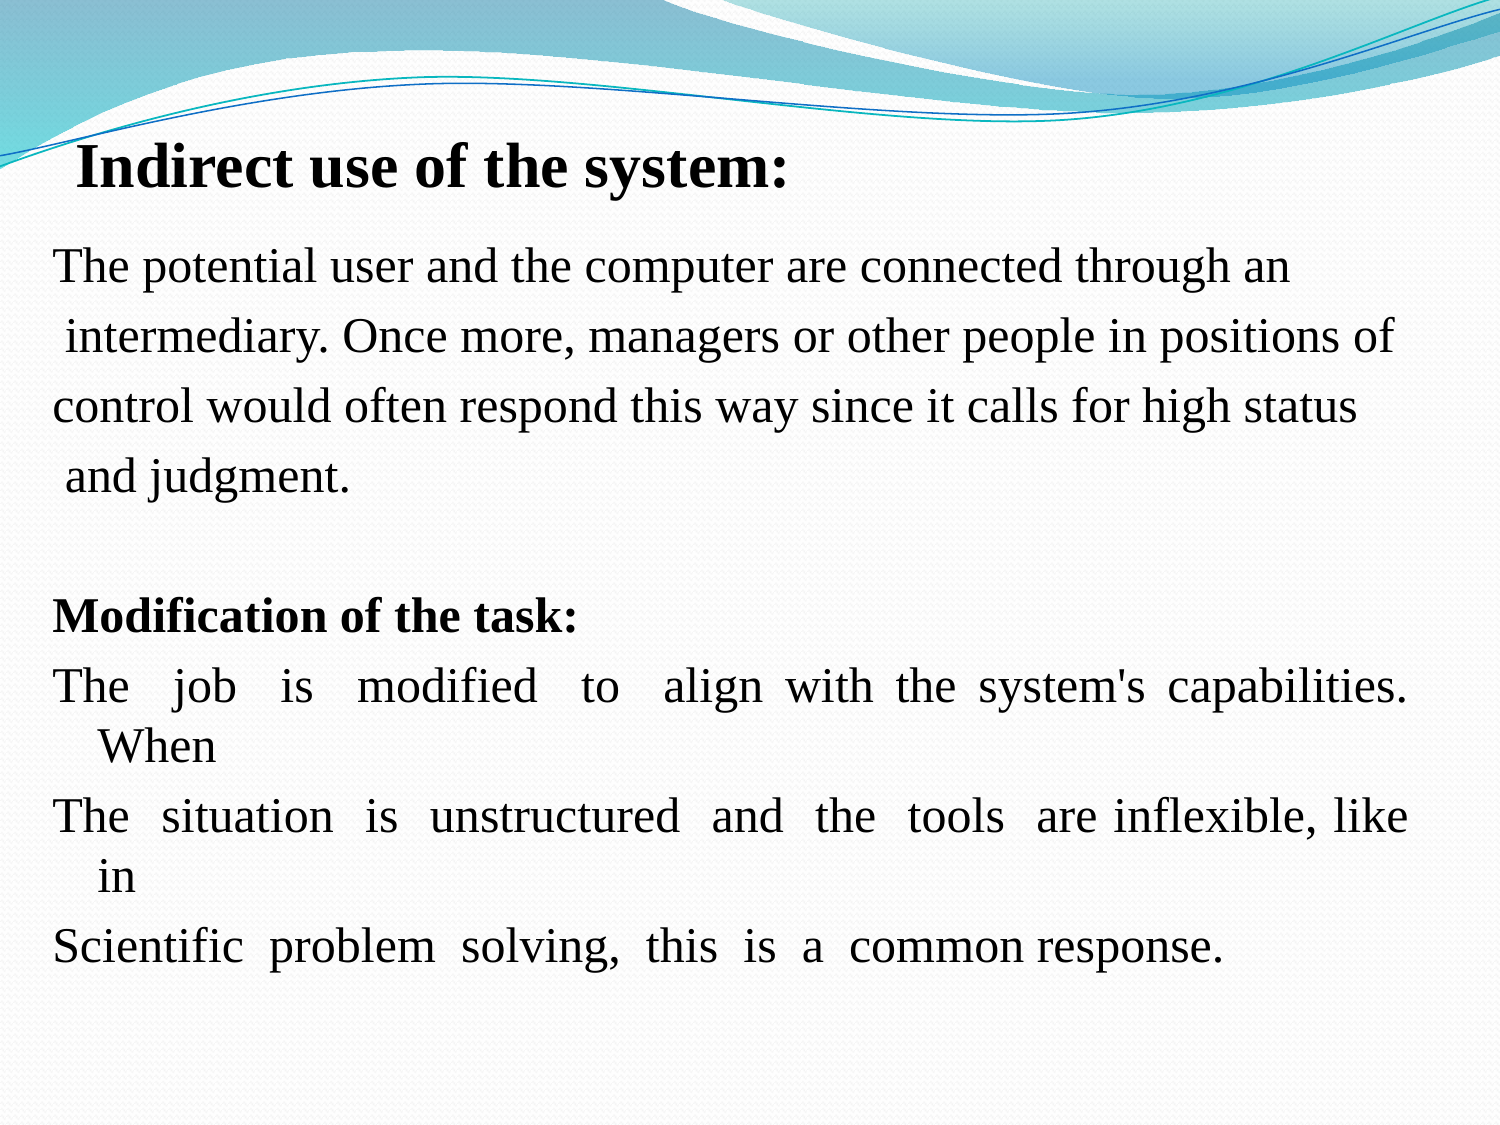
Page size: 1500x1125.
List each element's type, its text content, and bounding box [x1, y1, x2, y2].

list The potential user and the computer are connected through an intermediary. Once more, managers or other people in positions of control would often respond this way since it calls for high status and judgment. Modification of the task: The job is modified to align with the system's capabilities. When The situation is unstructured and the tools are inflexible, like in Scientific problem solving, this is a common response. [37, 224, 1425, 1038]
title Indirect use of the system: [75, 115, 1425, 200]
